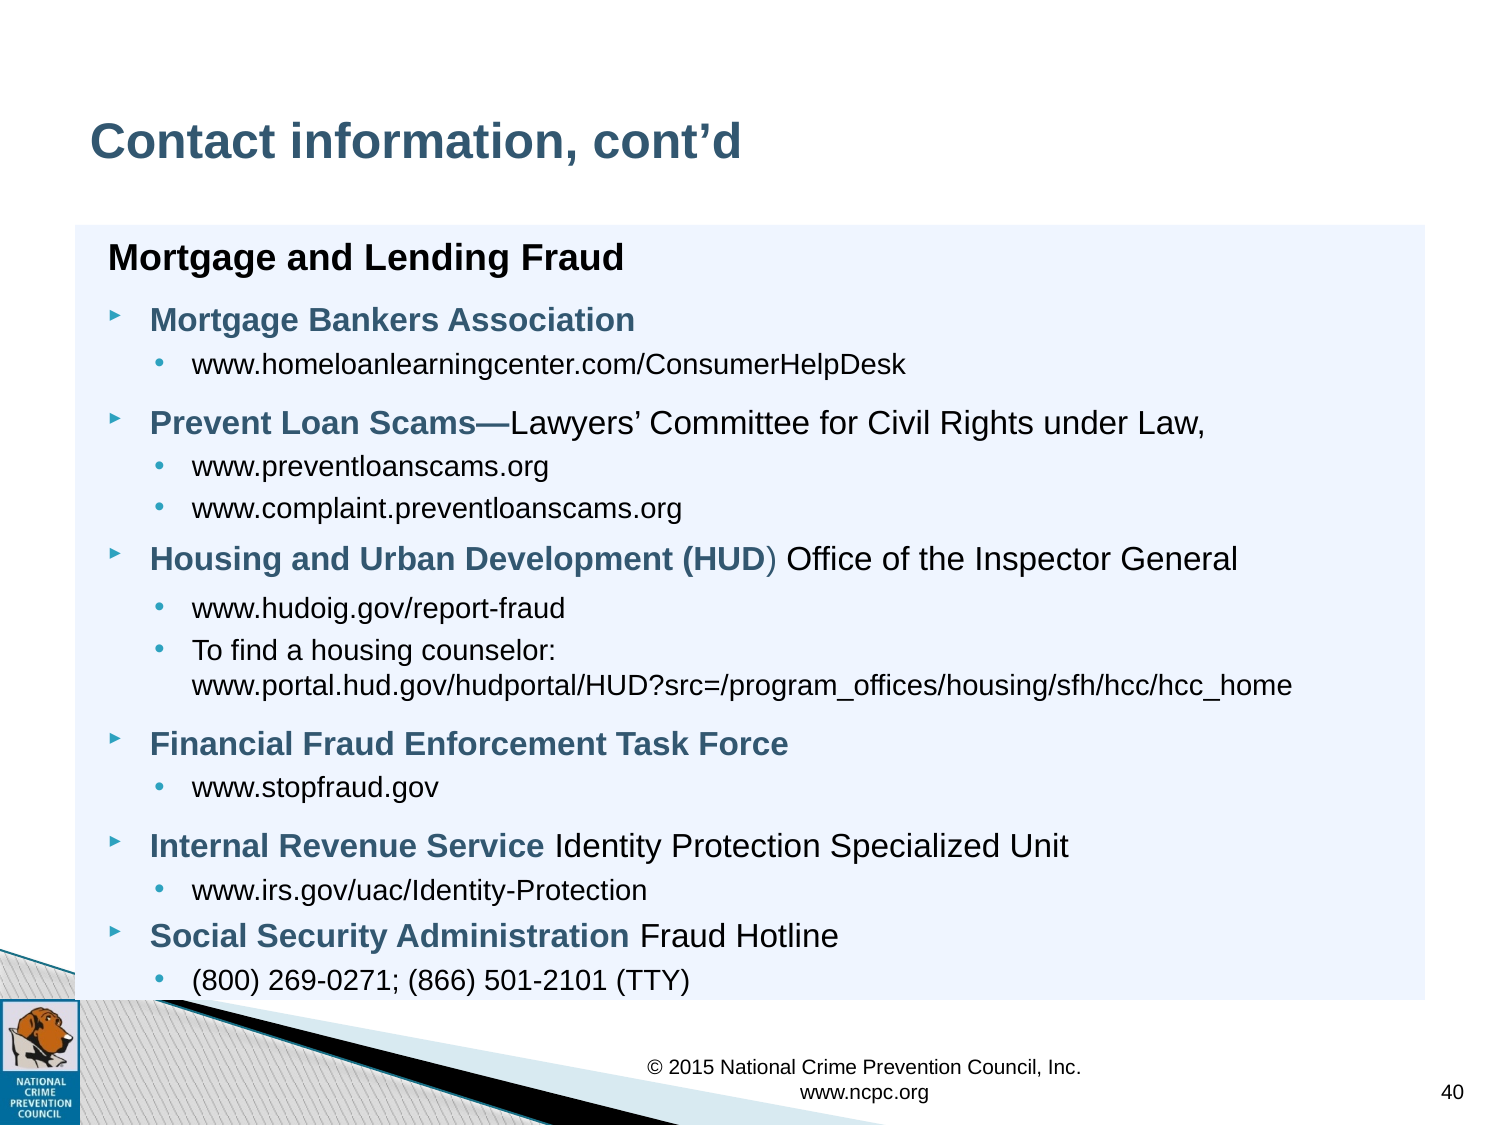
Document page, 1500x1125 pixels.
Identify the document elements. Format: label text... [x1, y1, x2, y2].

picture [10, 1099, 71, 1107]
title Contact information, cont’d [75, 45, 1425, 233]
slide_number 40 [1362, 1051, 1479, 1112]
list Mortgage and Lending Fraud Mortgage Bankers Association www.homeloanlearningcenter.com/ConsumerHelpDesk Prevent Loan Scams—Lawyers’ Committee for Civil Rights under Law, www.preventloanscams.org www.complaint.preventloanscams.org Housing and Urban Development (HUD) Office of the Inspector General www.hudoig.gov/report-fraud To find a housing counselor: www.portal.hud.gov/hudportal/HUD?src=/program_offices/housing/sfh/hcc/hcc_home Financial Fraud Enforcement Task Force www.stopfraud.gov Internal Revenue Service Identity Protection Specialized Unit www.irs.gov/uac/Identity-Protection Social Security Administration Fraud Hotline (800) 269-0271; (866) 501-2101 (TTY) [75, 233, 1425, 1000]
picture [3, 1001, 78, 1071]
picture [25, 1088, 54, 1096]
footer © 2015 National Crime Prevention Council, Inc. www.ncpc.org [624, 1051, 1105, 1112]
picture [17, 1078, 65, 1085]
picture [18, 1110, 60, 1118]
